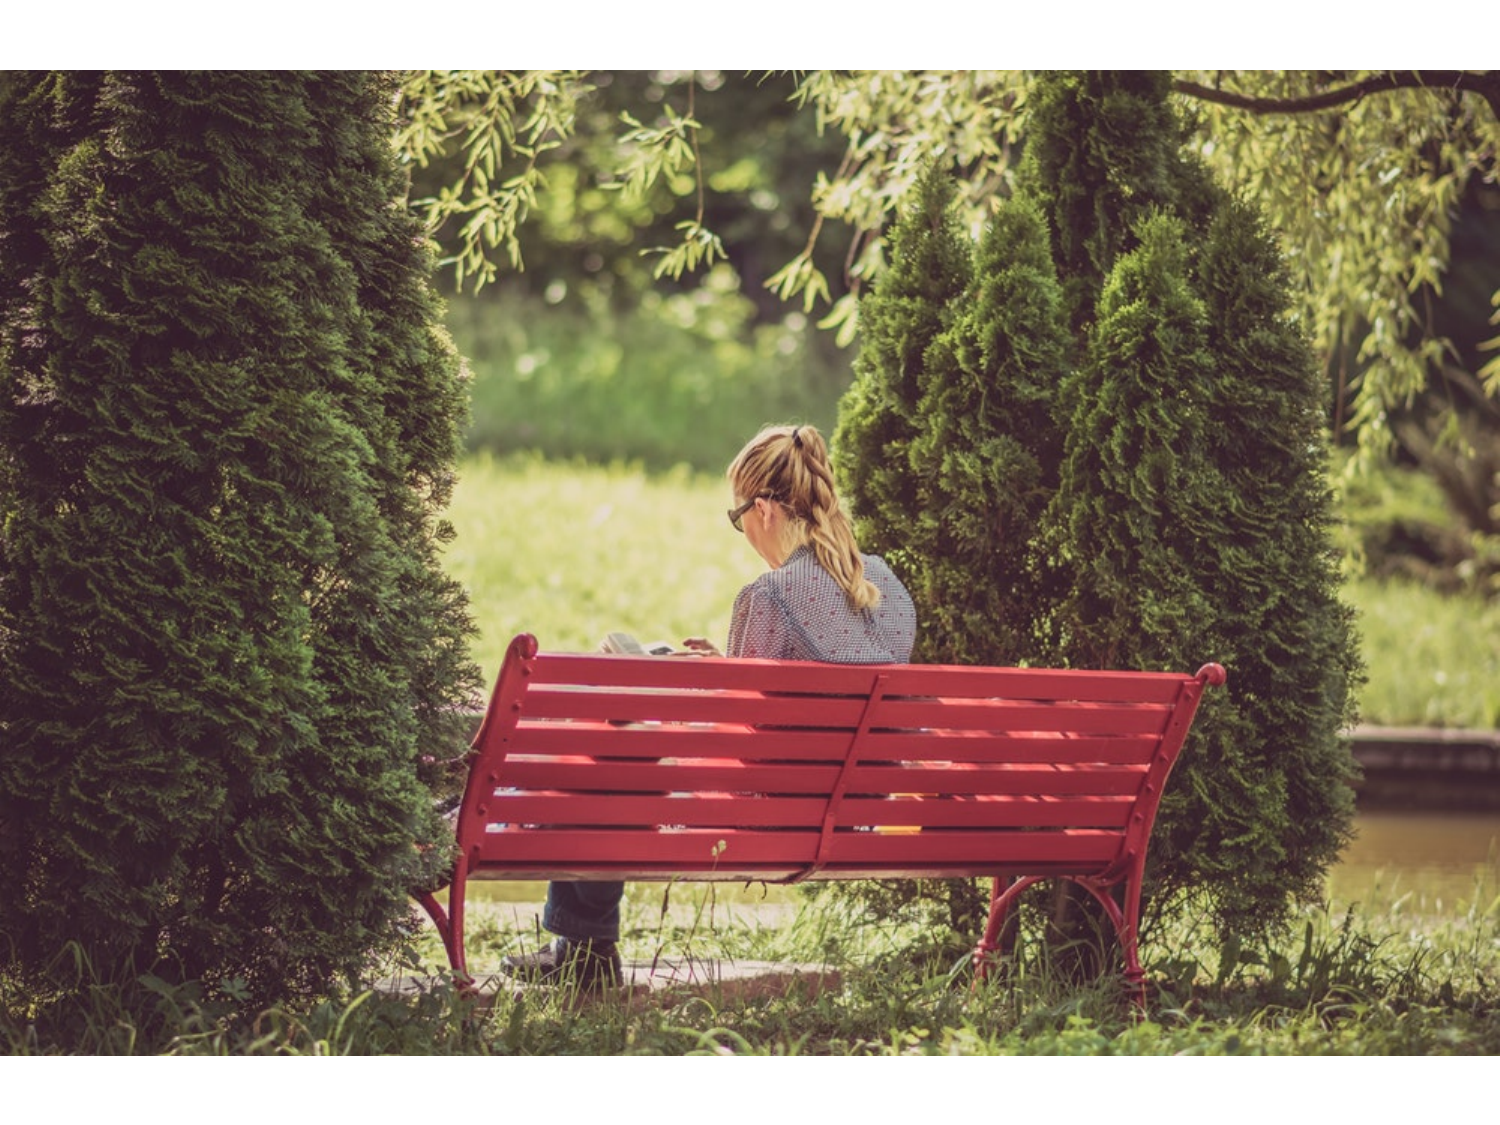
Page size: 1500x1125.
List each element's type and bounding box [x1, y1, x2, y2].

picture [0, 70, 1500, 1056]
